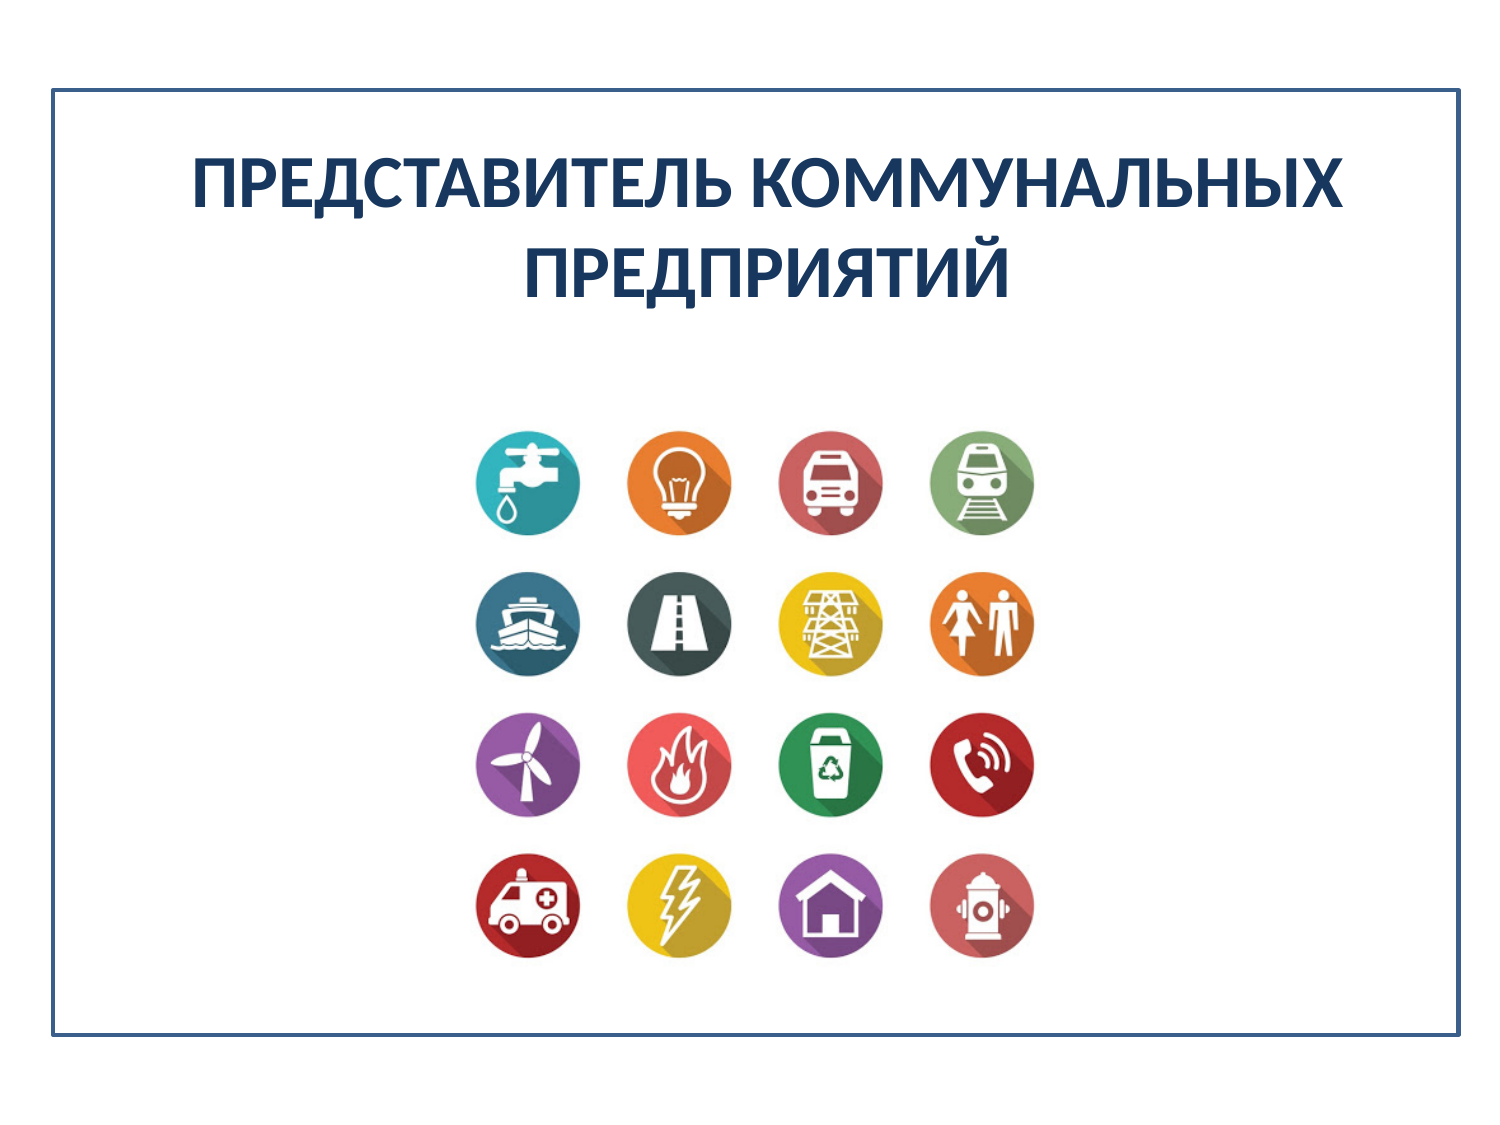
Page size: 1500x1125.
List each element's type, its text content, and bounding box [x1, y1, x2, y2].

picture [430, 417, 1082, 973]
text_box [51, 88, 1461, 1037]
text_box ПРЕДСТАВИТЕЛЬ КОММУНАЛЬНЫХ ПРЕДПРИЯТИЙ [1461, 125, 1471, 321]
